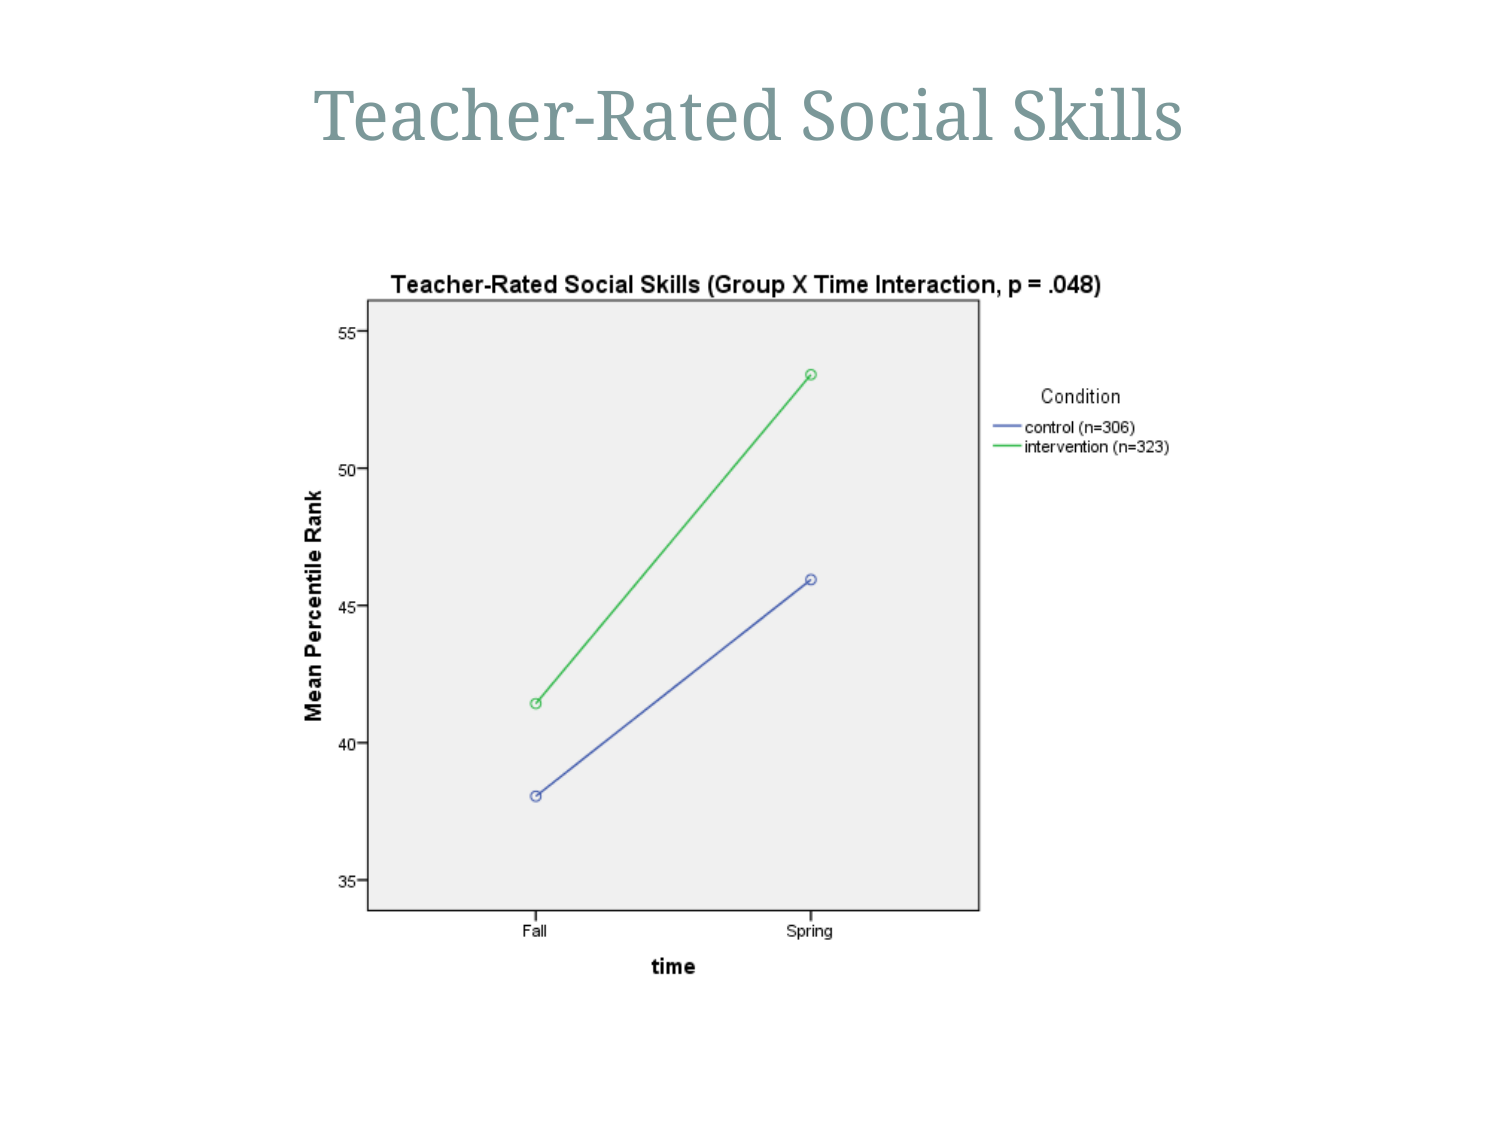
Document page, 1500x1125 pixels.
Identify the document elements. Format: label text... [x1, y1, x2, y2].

title Teacher-Rated Social Skills [49, 37, 1450, 162]
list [278, 250, 1216, 1001]
